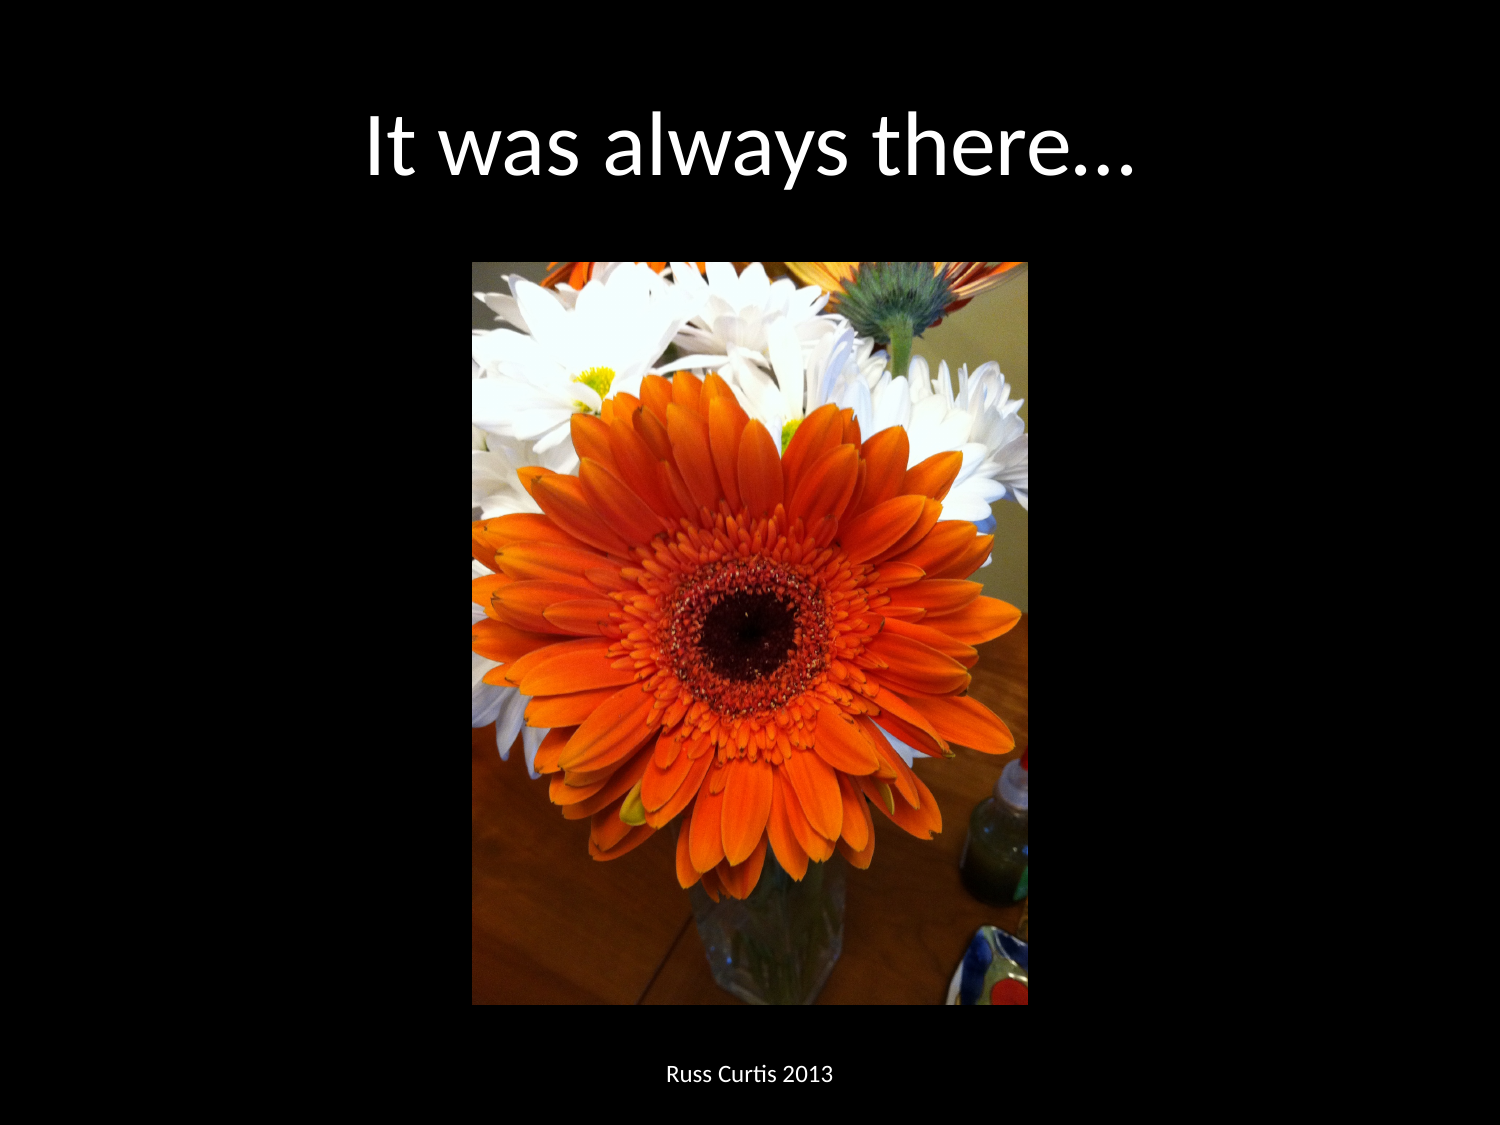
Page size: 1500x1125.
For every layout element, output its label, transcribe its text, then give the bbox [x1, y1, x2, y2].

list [74, 262, 1426, 1006]
footer Russ Curtis 2013 [512, 1042, 988, 1103]
title It was always there… [75, 45, 1425, 233]
